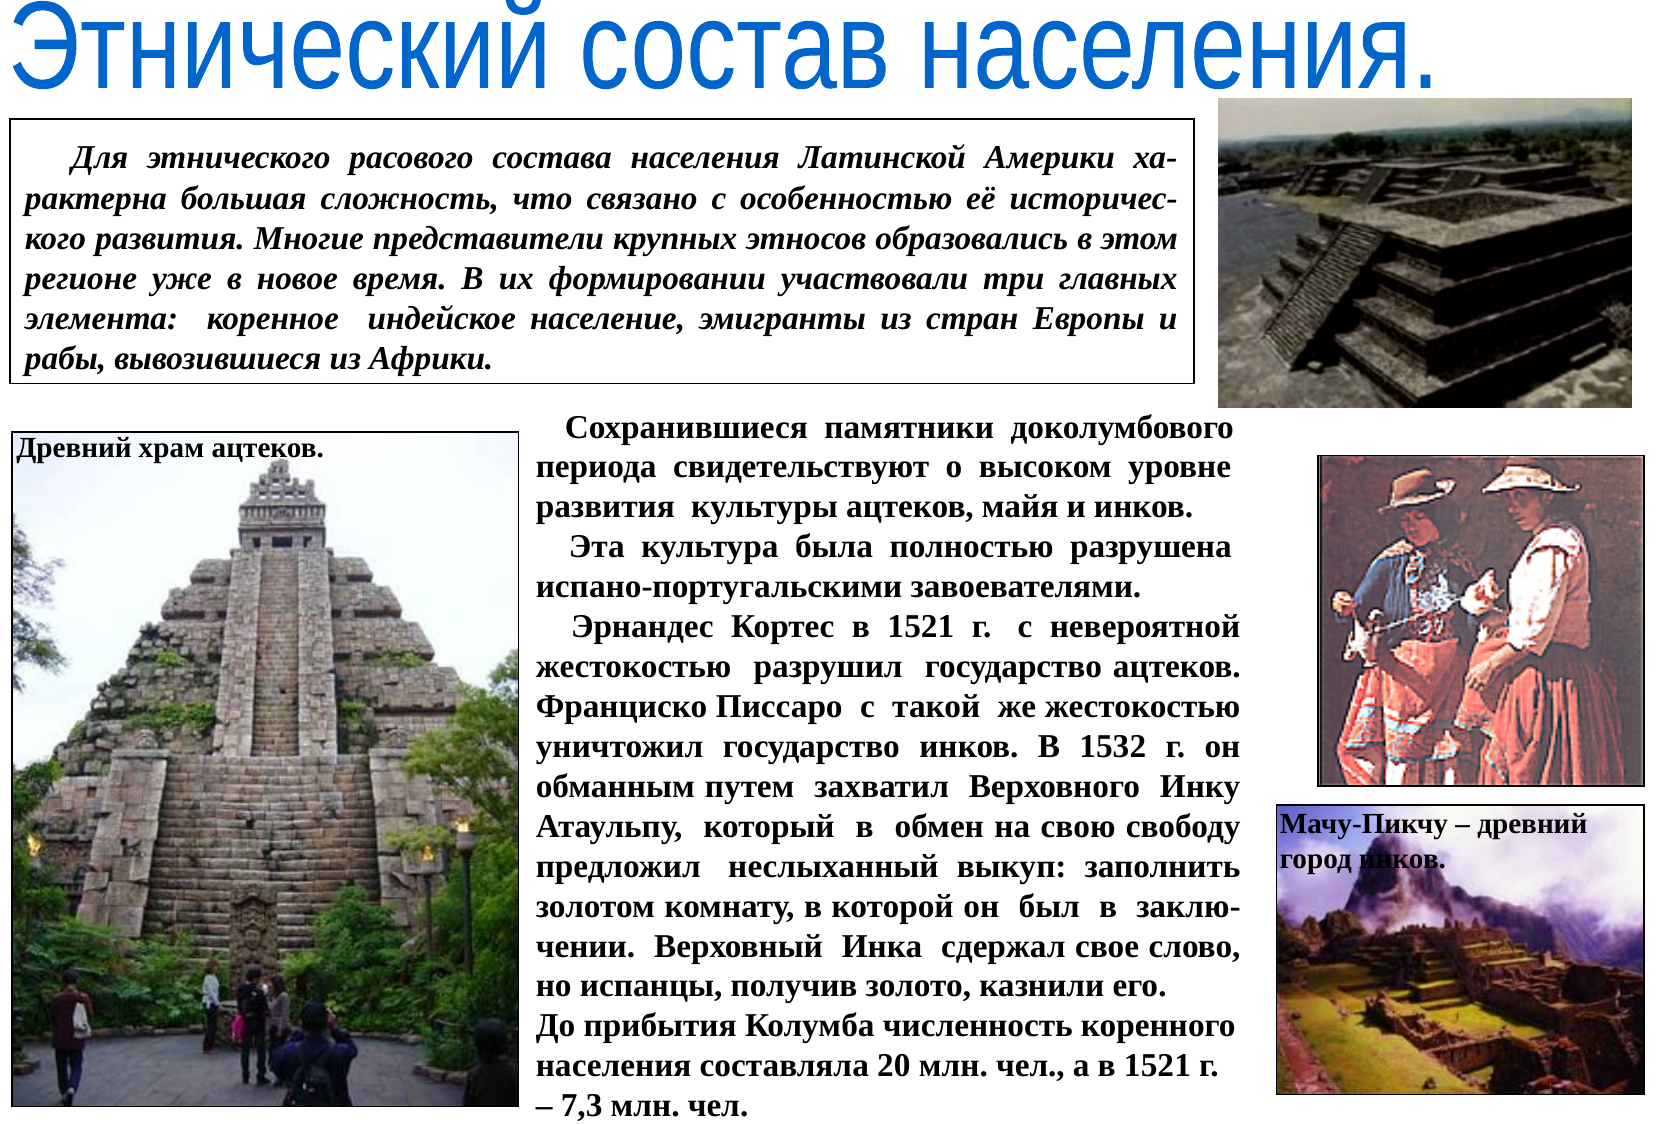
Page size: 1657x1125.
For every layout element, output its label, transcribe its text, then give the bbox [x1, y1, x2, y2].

text_box Сохранившиеся памятники доколумбового периода свидетельствуют о высоком уровне развития культуры ацтеков, майя и инков. Эта культура была полностью разрушена испано-португальскими завоевателями. Эрнандес Кортес в 1521 г. с невероятной жестокостью разрушил государство ацтеков. Франциско Писсаро с такой же жестокостью уничтожил государство инков. В 1532 г. он обманным путем захватил Верховного Инку Атаульпу, который в обмен на свою свободу предложил неслыханный выкуп: заполнить золотом комнату, в которой он был в заклю-чении. Верховный Инка сдержал свое слово, но испанцы, получив золото, казнили его. До прибытия Колумба численность коренного населения составляла 20 млн. чел., а в 1521 г. – 7,3 млн. чел. [521, 397, 1257, 1125]
picture [1318, 455, 1644, 786]
text_box Для этнического расового состава населения Латинской Америки ха-рактерна большая сложность, что связано с особенностью её историчес-кого развития. Многие представители крупных этносов образовались в этом регионе уже в новое время. В их формировании участвовали три главных элемента: коренное индейское население, эмигранты из стран Европы и рабы, вывозившиеся из Африки. [10, 118, 1195, 384]
picture [12, 432, 519, 1107]
text_box Древний храм ацтеков. [1, 420, 340, 472]
text_box Мачу-Пикчу – древний город инков. [1265, 796, 1610, 882]
picture [1276, 805, 1644, 1095]
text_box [1217, 97, 1633, 410]
